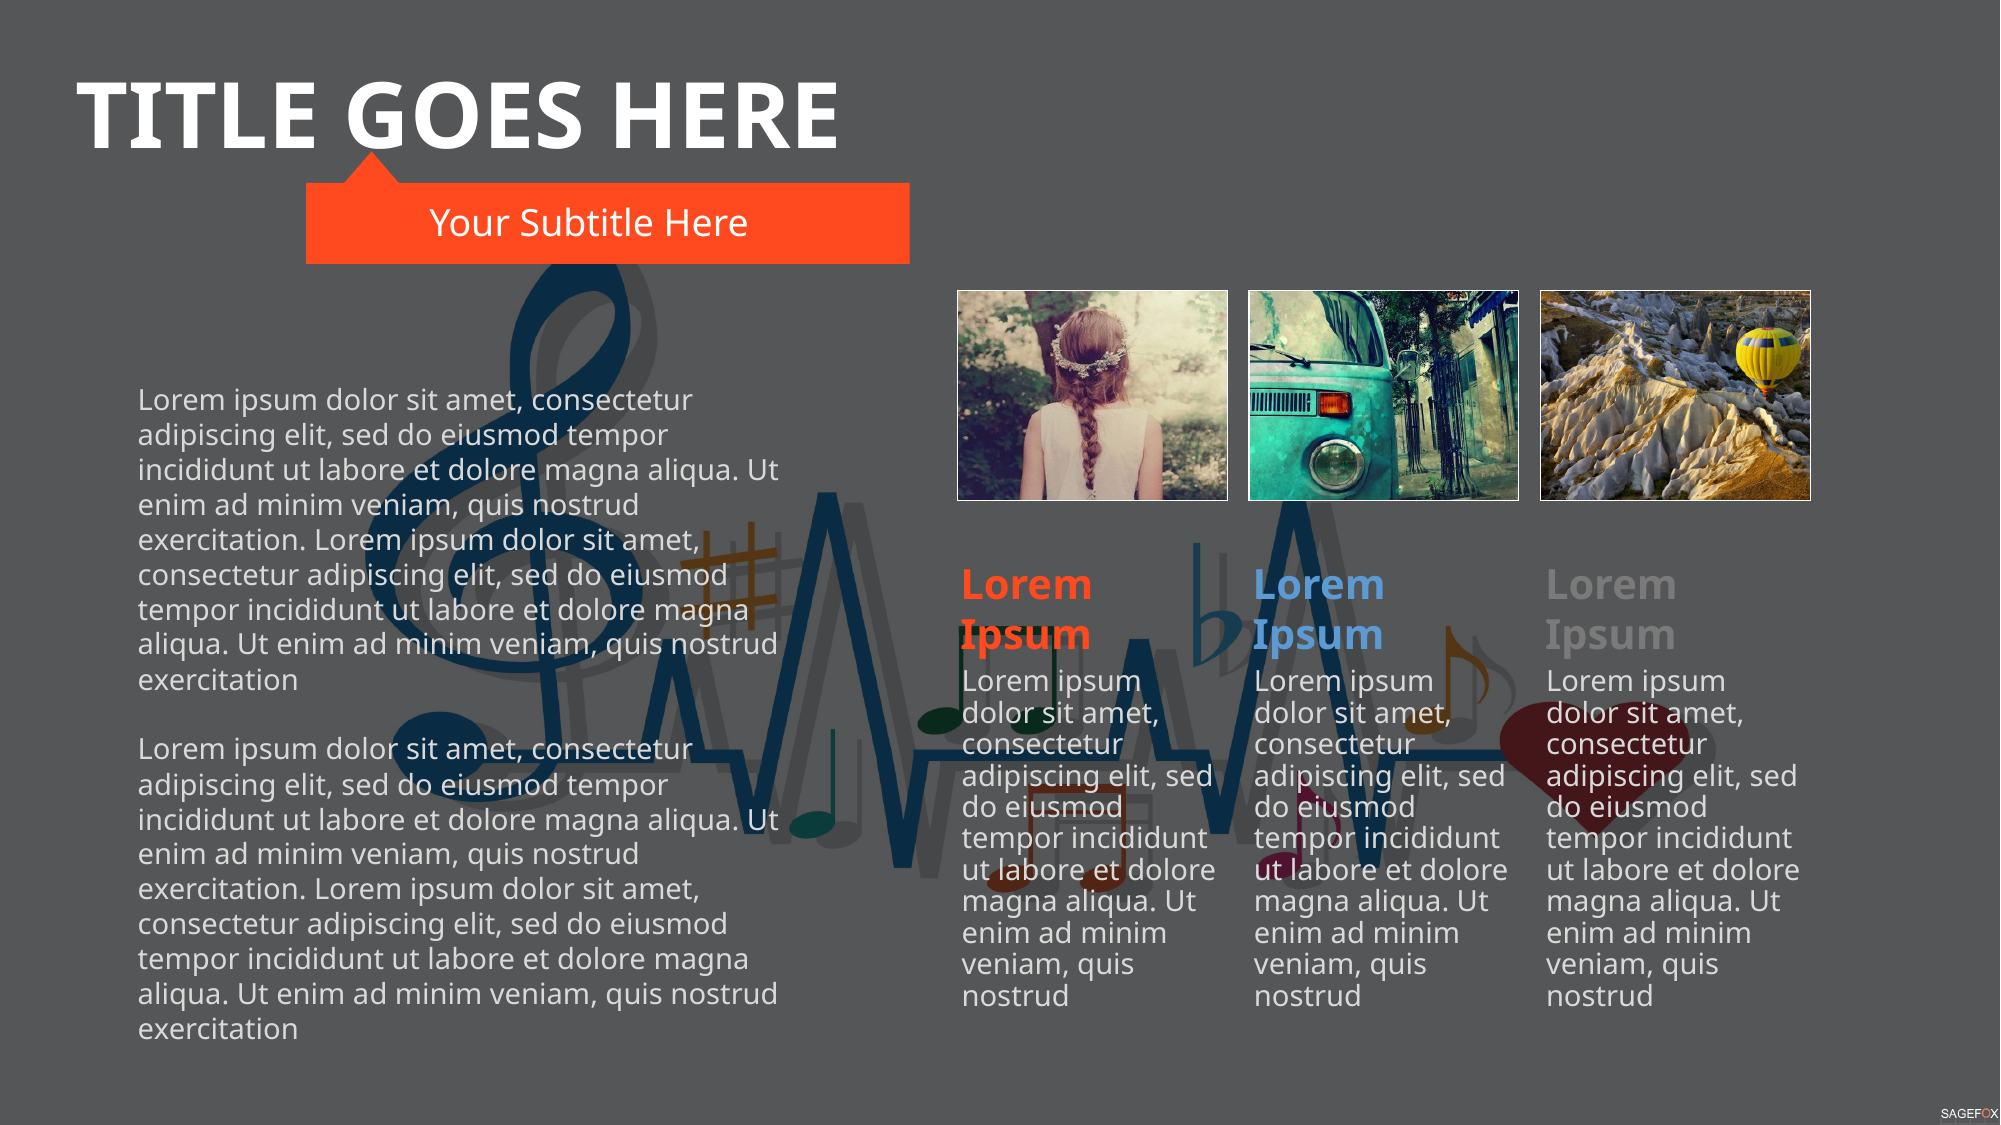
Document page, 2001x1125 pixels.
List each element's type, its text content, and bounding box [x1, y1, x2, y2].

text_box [1237, 550, 1515, 1000]
text_box TITLE GOES HERE [60, 49, 965, 175]
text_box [945, 550, 1223, 1000]
text_box Lorem ipsum dolor sit amet, consectetur adipiscing elit, sed do eiusmod tempor incididunt ut labore et dolore magna aliqua. Ut enim ad minim veniam, quis nostrud exercitation. Lorem ipsum dolor sit amet, consectetur adipiscing elit, sed do eiusmod tempor incididunt ut labore et dolore magna aliqua. Ut enim ad minim veniam, quis nostrud exercitation Lorem ipsum dolor sit amet, consectetur adipiscing elit, sed do eiusmod tempor incididunt ut labore et dolore magna aliqua. Ut enim ad minim veniam, quis nostrud exercitation. Lorem ipsum dolor sit amet, consectetur adipiscing elit, sed do eiusmod tempor incididunt ut labore et dolore magna aliqua. Ut enim ad minim veniam, quis nostrud exercitation [122, 373, 798, 1125]
text_box [956, 290, 1228, 502]
picture [1940, 0, 2001, 1125]
text_box [1248, 290, 1520, 502]
text_box [1540, 290, 1812, 502]
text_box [306, 151, 910, 264]
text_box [1530, 550, 1807, 1000]
